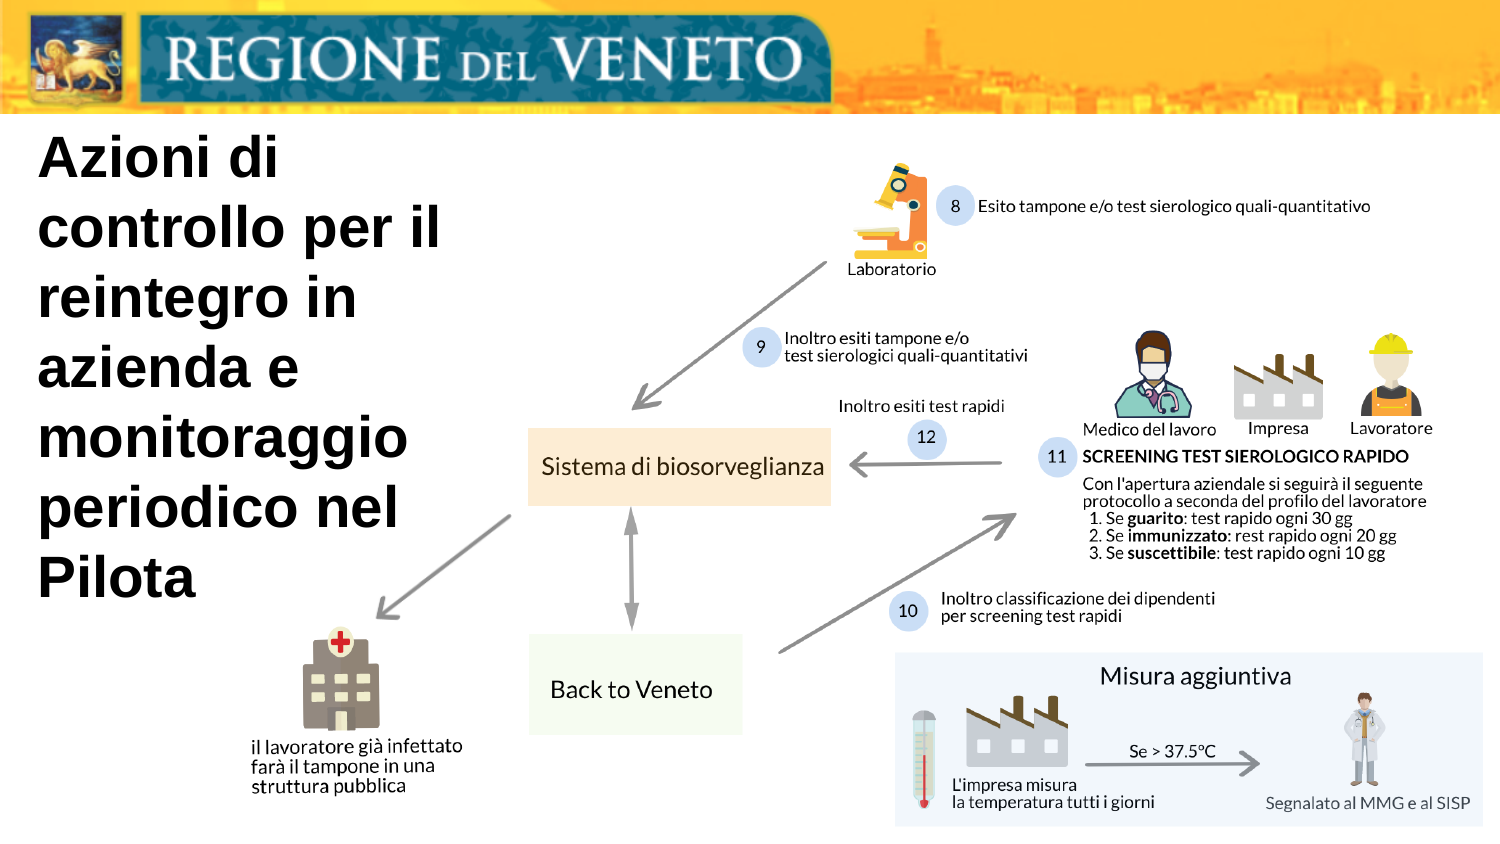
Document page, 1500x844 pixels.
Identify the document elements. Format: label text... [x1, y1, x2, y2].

picture [0, 0, 1500, 114]
title Azioni di controllo per il reintegro in azienda e monitoraggio periodico nel Pilota [22, 103, 515, 590]
picture [239, 117, 1500, 837]
